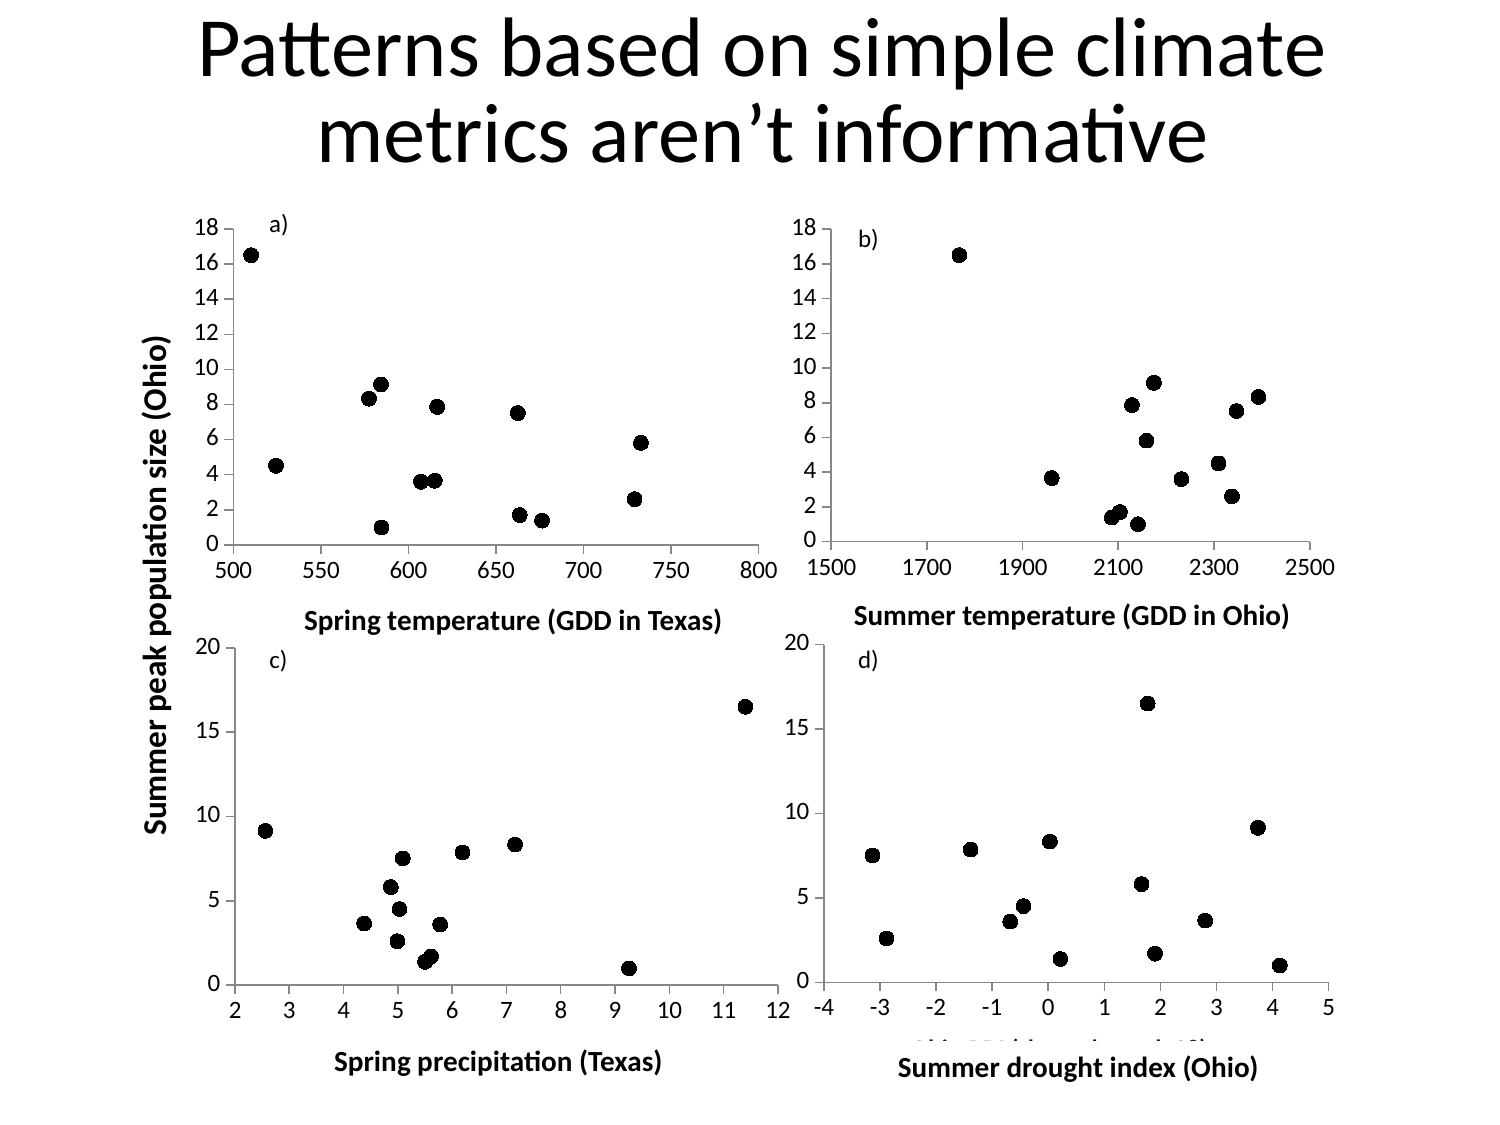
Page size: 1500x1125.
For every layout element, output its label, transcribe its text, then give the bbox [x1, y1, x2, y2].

title Patterns based on simple climate metrics aren’t informative [87, 0, 1438, 188]
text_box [124, 199, 1356, 1092]
